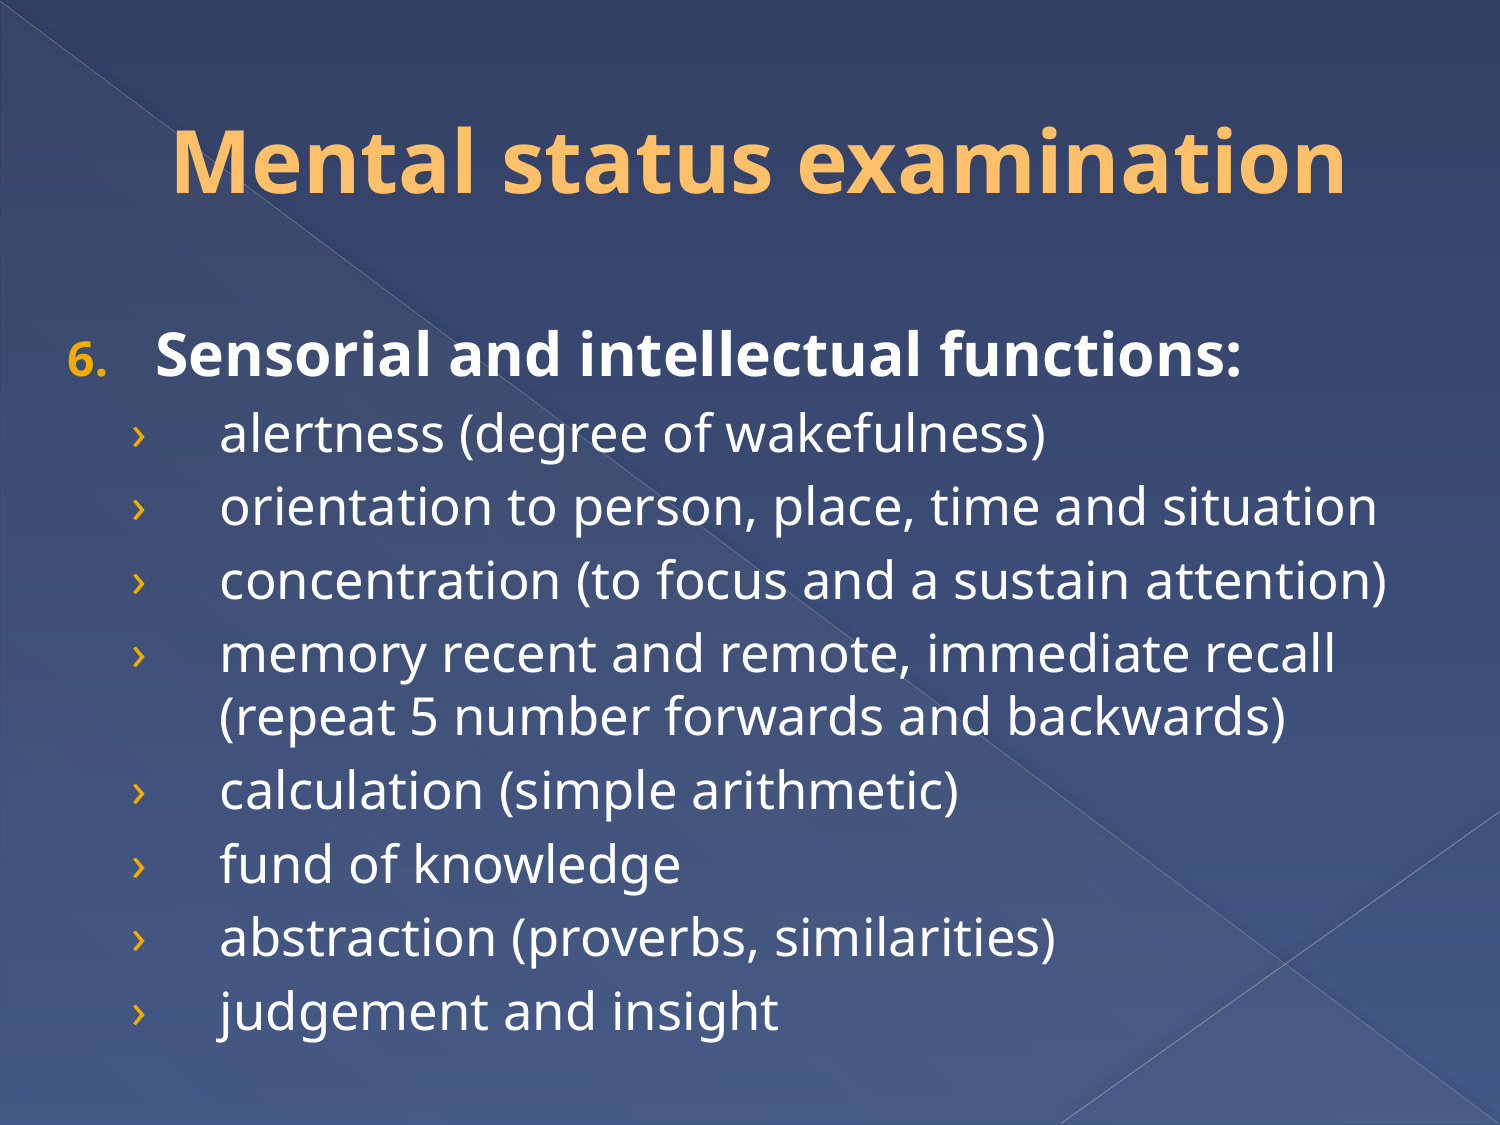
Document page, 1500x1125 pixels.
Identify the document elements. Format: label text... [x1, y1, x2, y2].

list Sensorial and intellectual functions: alertness (degree of wakefulness) orientation to person, place, time and situation concentration (to focus and a sustain attention) memory recent and remote, immediate recall (repeat 5 number forwards and backwards) calculation (simple arithmetic) fund of knowledge abstraction (proverbs, similarities) judgement and insight [41, 308, 1425, 1059]
title Mental status examination [75, 43, 1425, 274]
